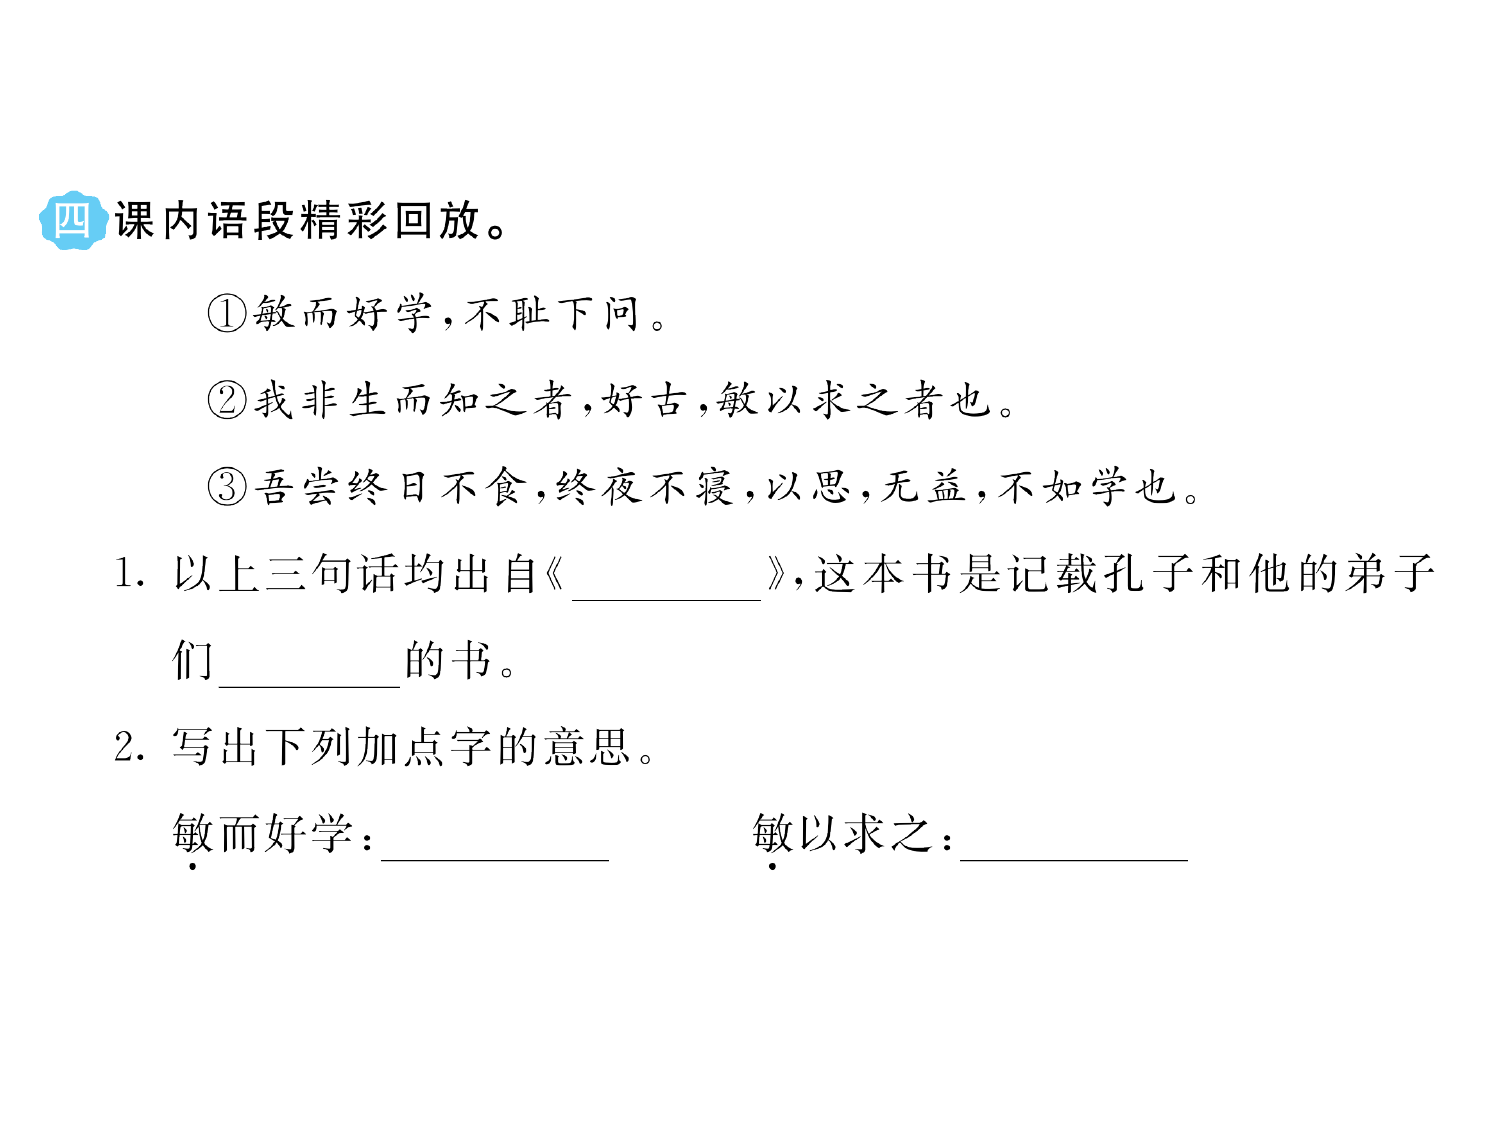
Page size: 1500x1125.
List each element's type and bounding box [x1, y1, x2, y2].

picture [35, 177, 1453, 886]
